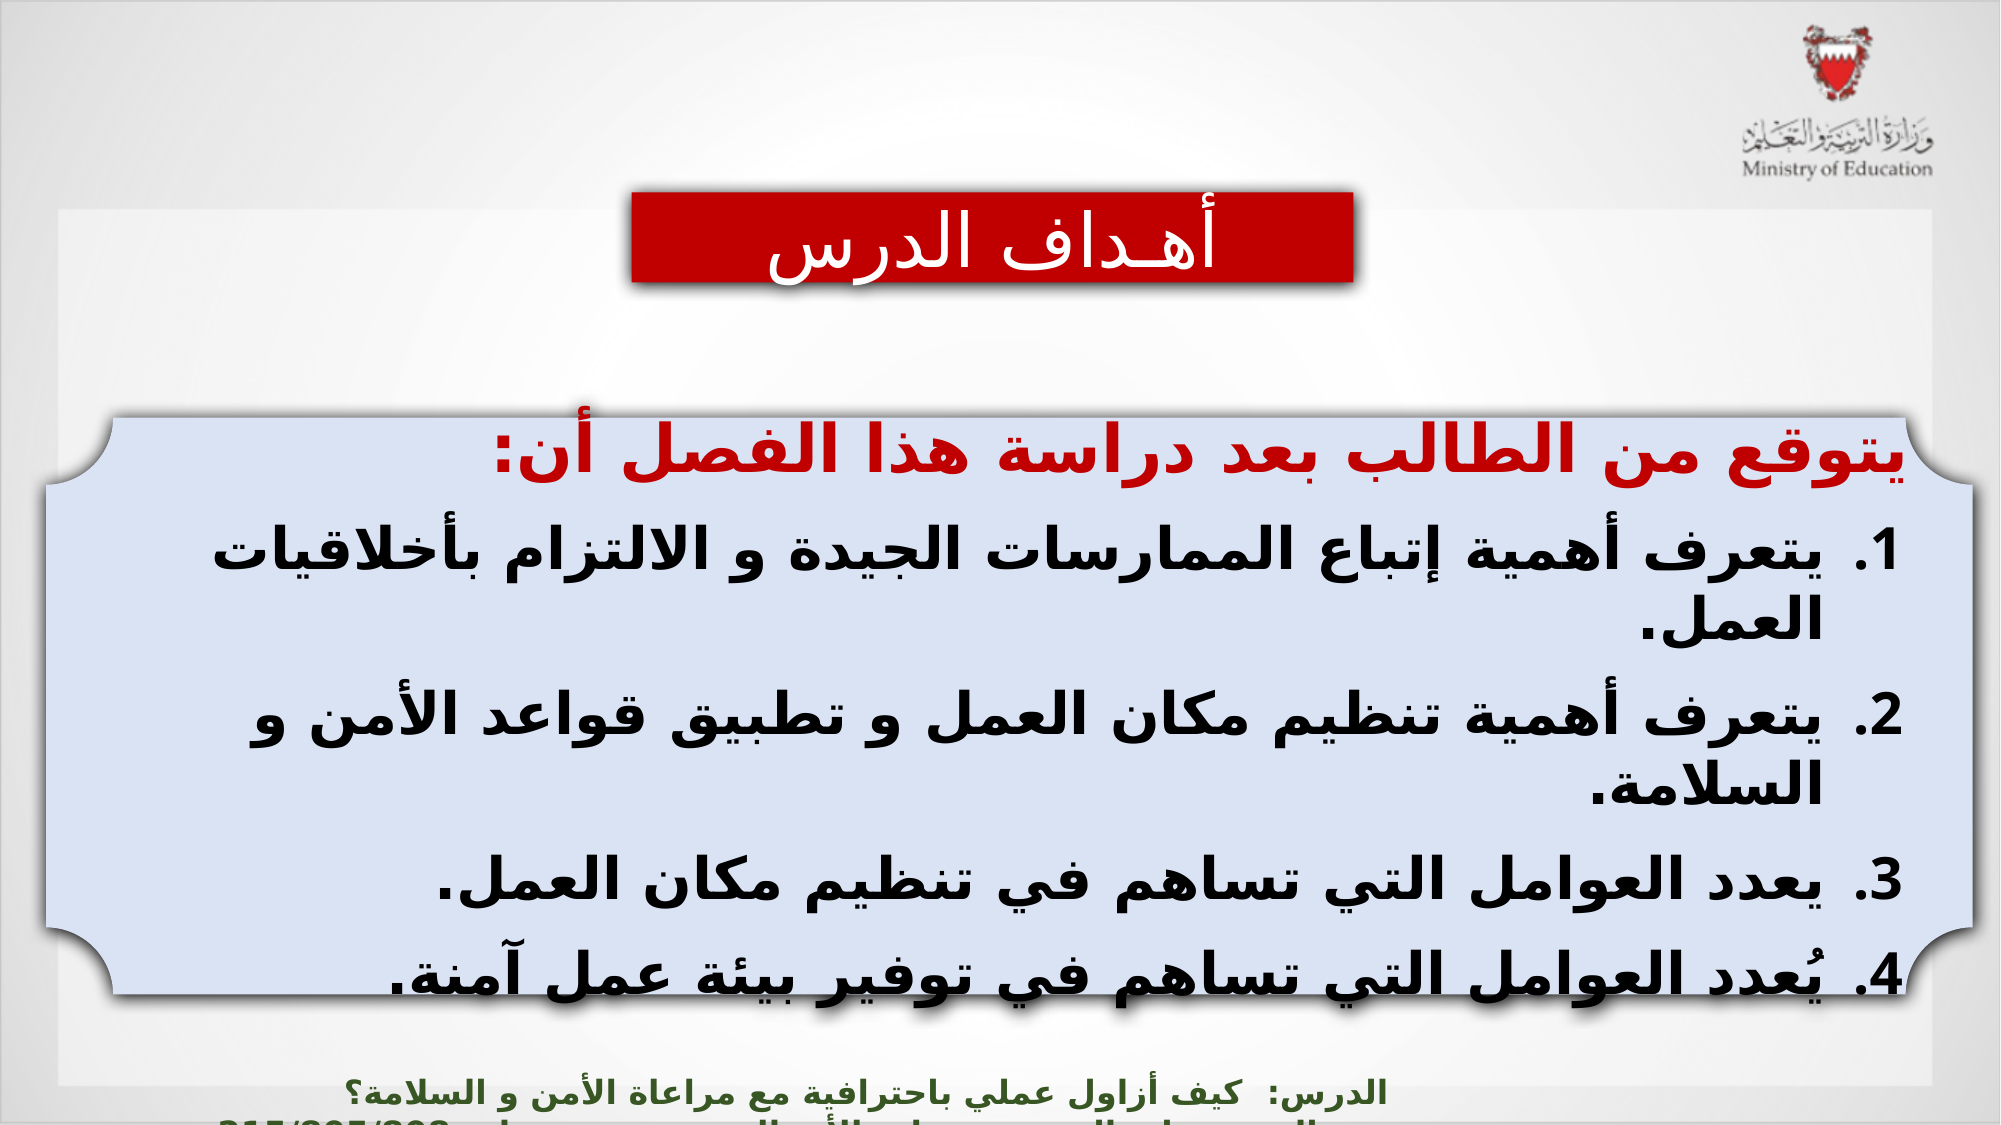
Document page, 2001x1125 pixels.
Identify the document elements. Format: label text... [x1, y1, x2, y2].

text_box يتوقع من الطالب بعد دراسة هذا الفصل أن: يتعرف أهمية إتباع الممارسات الجيدة و الالتزام بأخلاقيات العمل. يتعرف أهمية تنظيم مكان العمل و تطبيق قواعد الأمن و السلامة. يعدد العوامل التي تساهم في تنظيم مكان العمل. يُعدد العوامل التي تساهم في توفير بيئة عمل آمنة. [45, 416, 1974, 996]
picture [0, 0, 2001, 1125]
text_box أهـداف الدرس [631, 191, 1355, 283]
text_box الدرس: كيف أزاول عملي باحترافية مع مراعاة الأمن و السلامة؟ المشروعات الصغيرة وريادة الأعمال ادر 215/805/808 [202, 1064, 1539, 1125]
